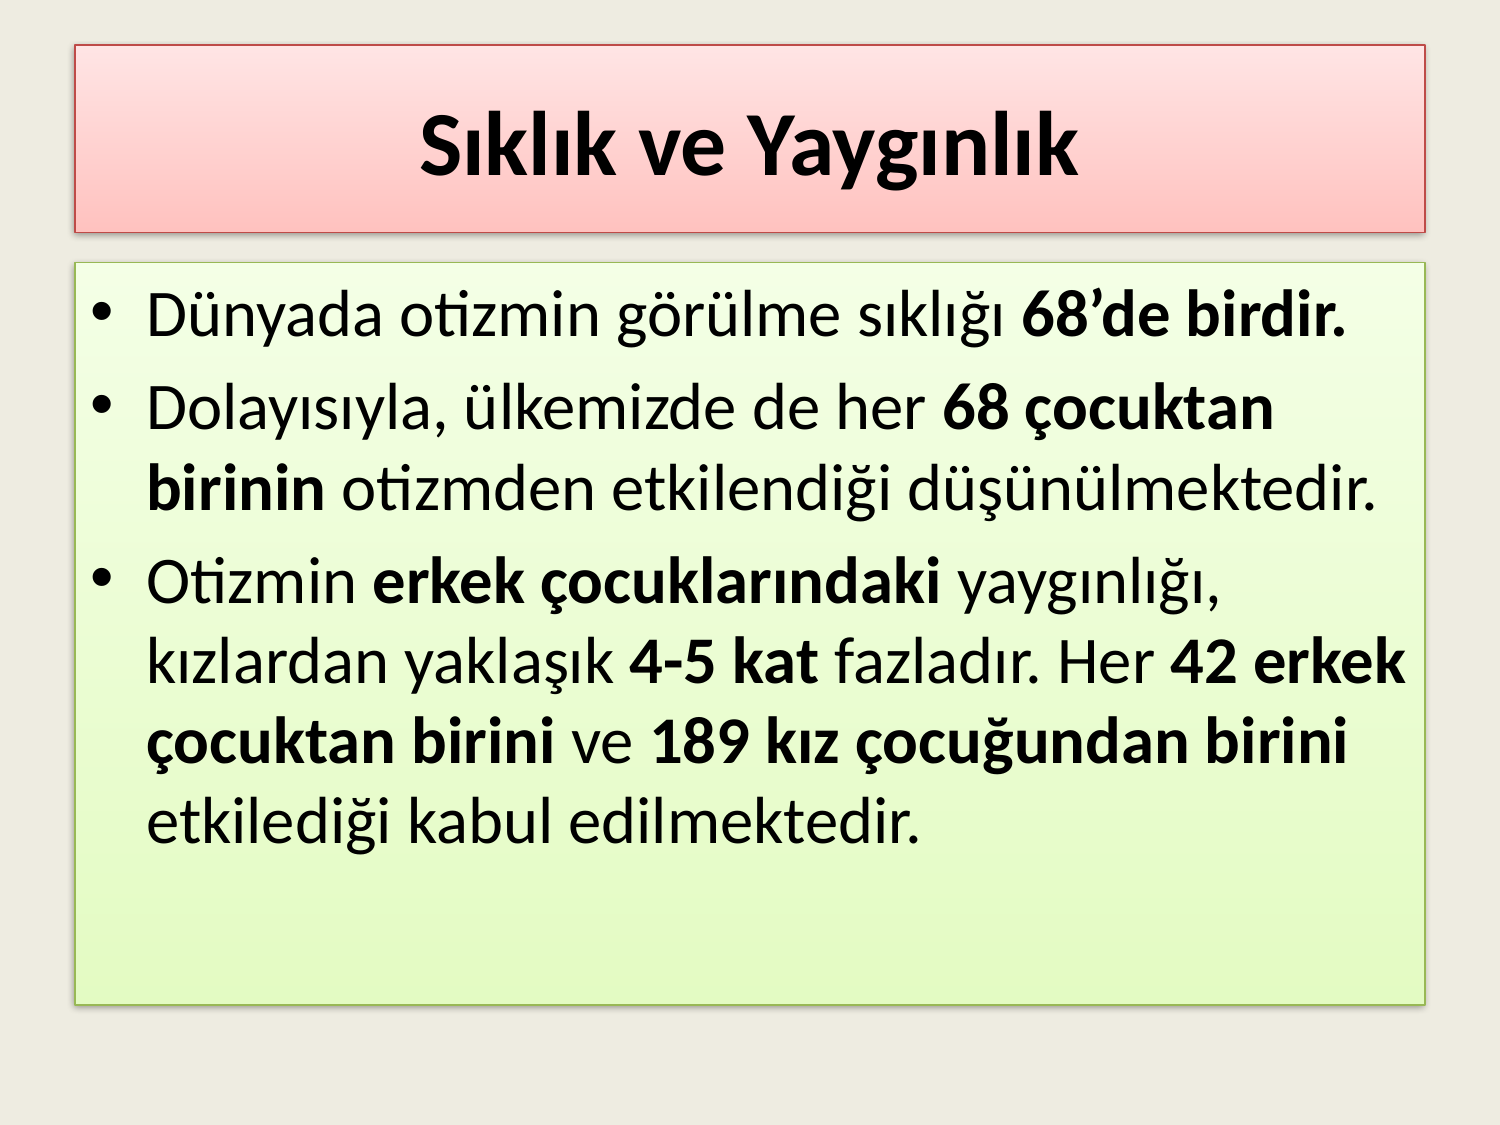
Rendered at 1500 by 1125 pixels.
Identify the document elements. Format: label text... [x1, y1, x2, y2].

list Dünyada otizmin görülme sıklığı 68’de birdir. Dolayısıyla, ülkemizde de her 68 çocuktan birinin otizmden etkilendiği düşünülmektedir. Otizmin erkek çocuklarındaki yaygınlığı, kızlardan yaklaşık 4-5 kat fazladır. Her 42 erkek çocuktan birini ve 189 kız çocuğundan birini etkilediği kabul edilmektedir. [74, 262, 1426, 1006]
title Sıklık ve Yaygınlık [74, 44, 1426, 233]
